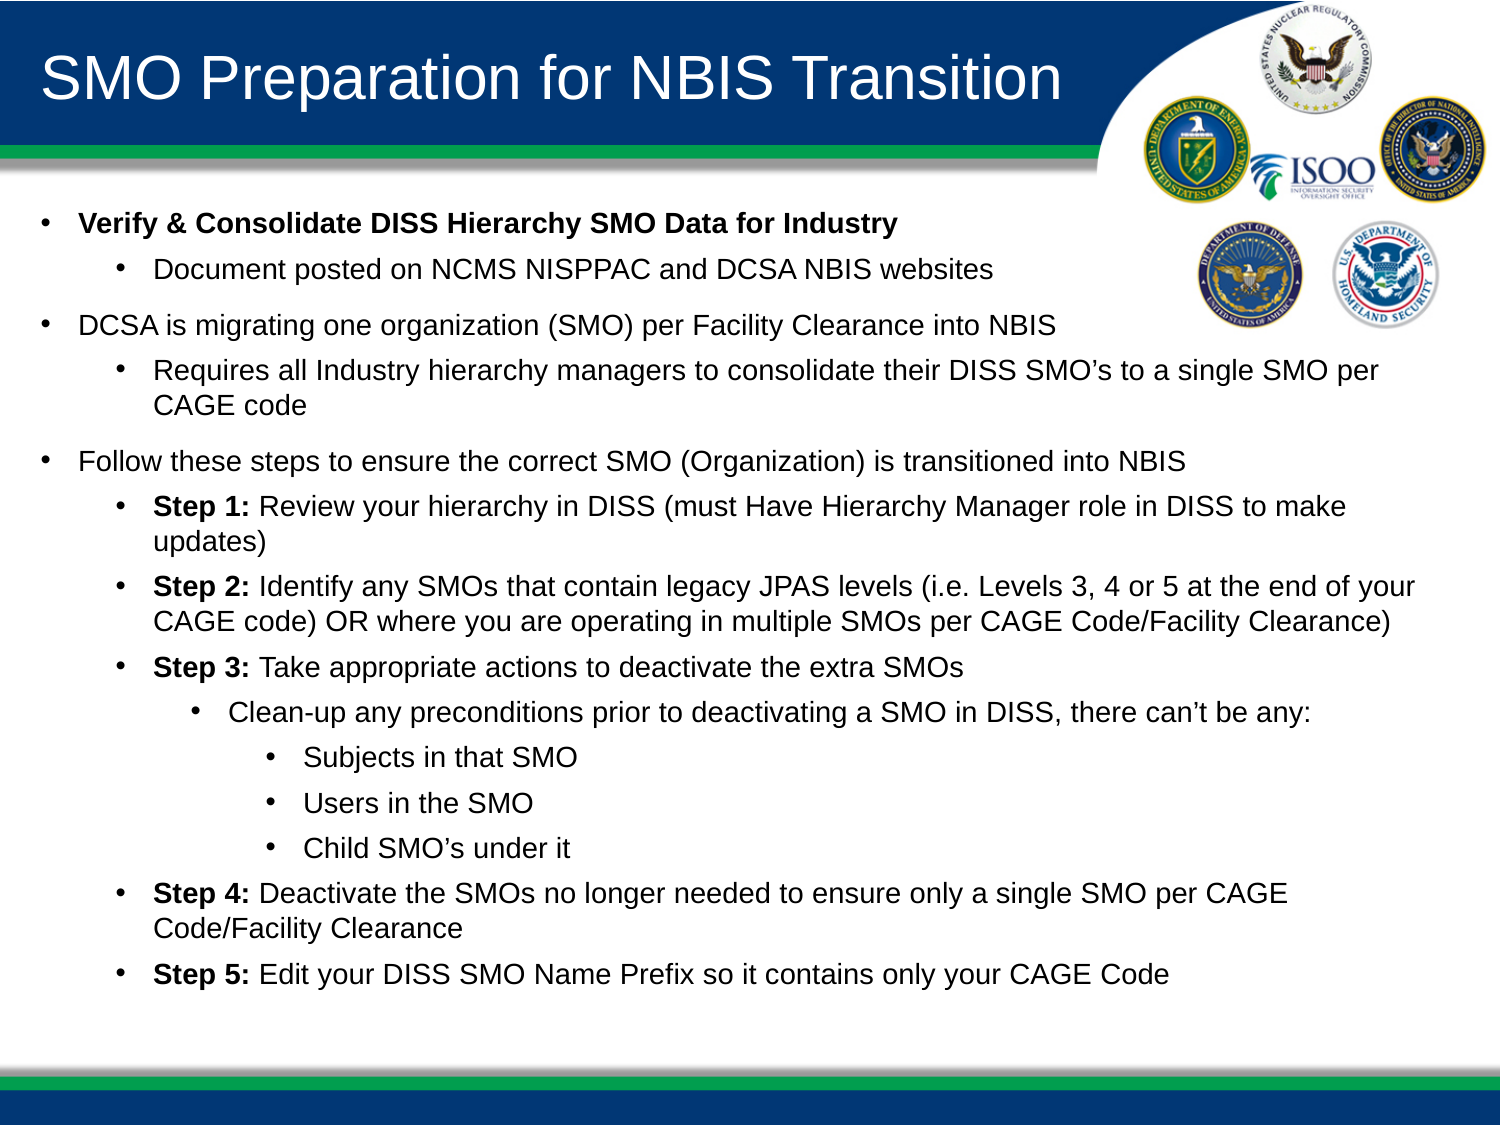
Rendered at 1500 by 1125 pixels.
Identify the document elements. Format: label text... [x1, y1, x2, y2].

picture [0, 1063, 1500, 1125]
title SMO Preparation for NBIS Transition [25, 21, 1306, 138]
picture [0, 1, 1500, 360]
list Verify & Consolidate DISS Hierarchy SMO Data for Industry Document posted on NCMS NISPPAC and DCSA NBIS websites DCSA is migrating one organization (SMO) per Facility Clearance into NBIS Requires all Industry hierarchy managers to consolidate their DISS SMO’s to a single SMO per CAGE code Follow these steps to ensure the correct SMO (Organization) is transitioned into NBIS Step 1: Review your hierarchy in DISS (must Have Hierarchy Manager role in DISS to make updates) Step 2: Identify any SMOs that contain legacy JPAS levels (i.e. Levels 3, 4 or 5 at the end of your CAGE code) OR where you are operating in multiple SMOs per CAGE Code/Facility Clearance) Step 3: Take appropriate actions to deactivate the extra SMOs Clean-up any preconditions prior to deactivating a SMO in DISS, there can’t be any: Subjects in that SMO Users in the SMO Child SMO’s under it Step 4: Deactivate the SMOs no longer needed to ensure only a single SMO per CAGE Code/Facility Clearance Step 5: Edit your DISS SMO Name Prefix so it contains only your CAGE Code [25, 197, 1467, 1055]
